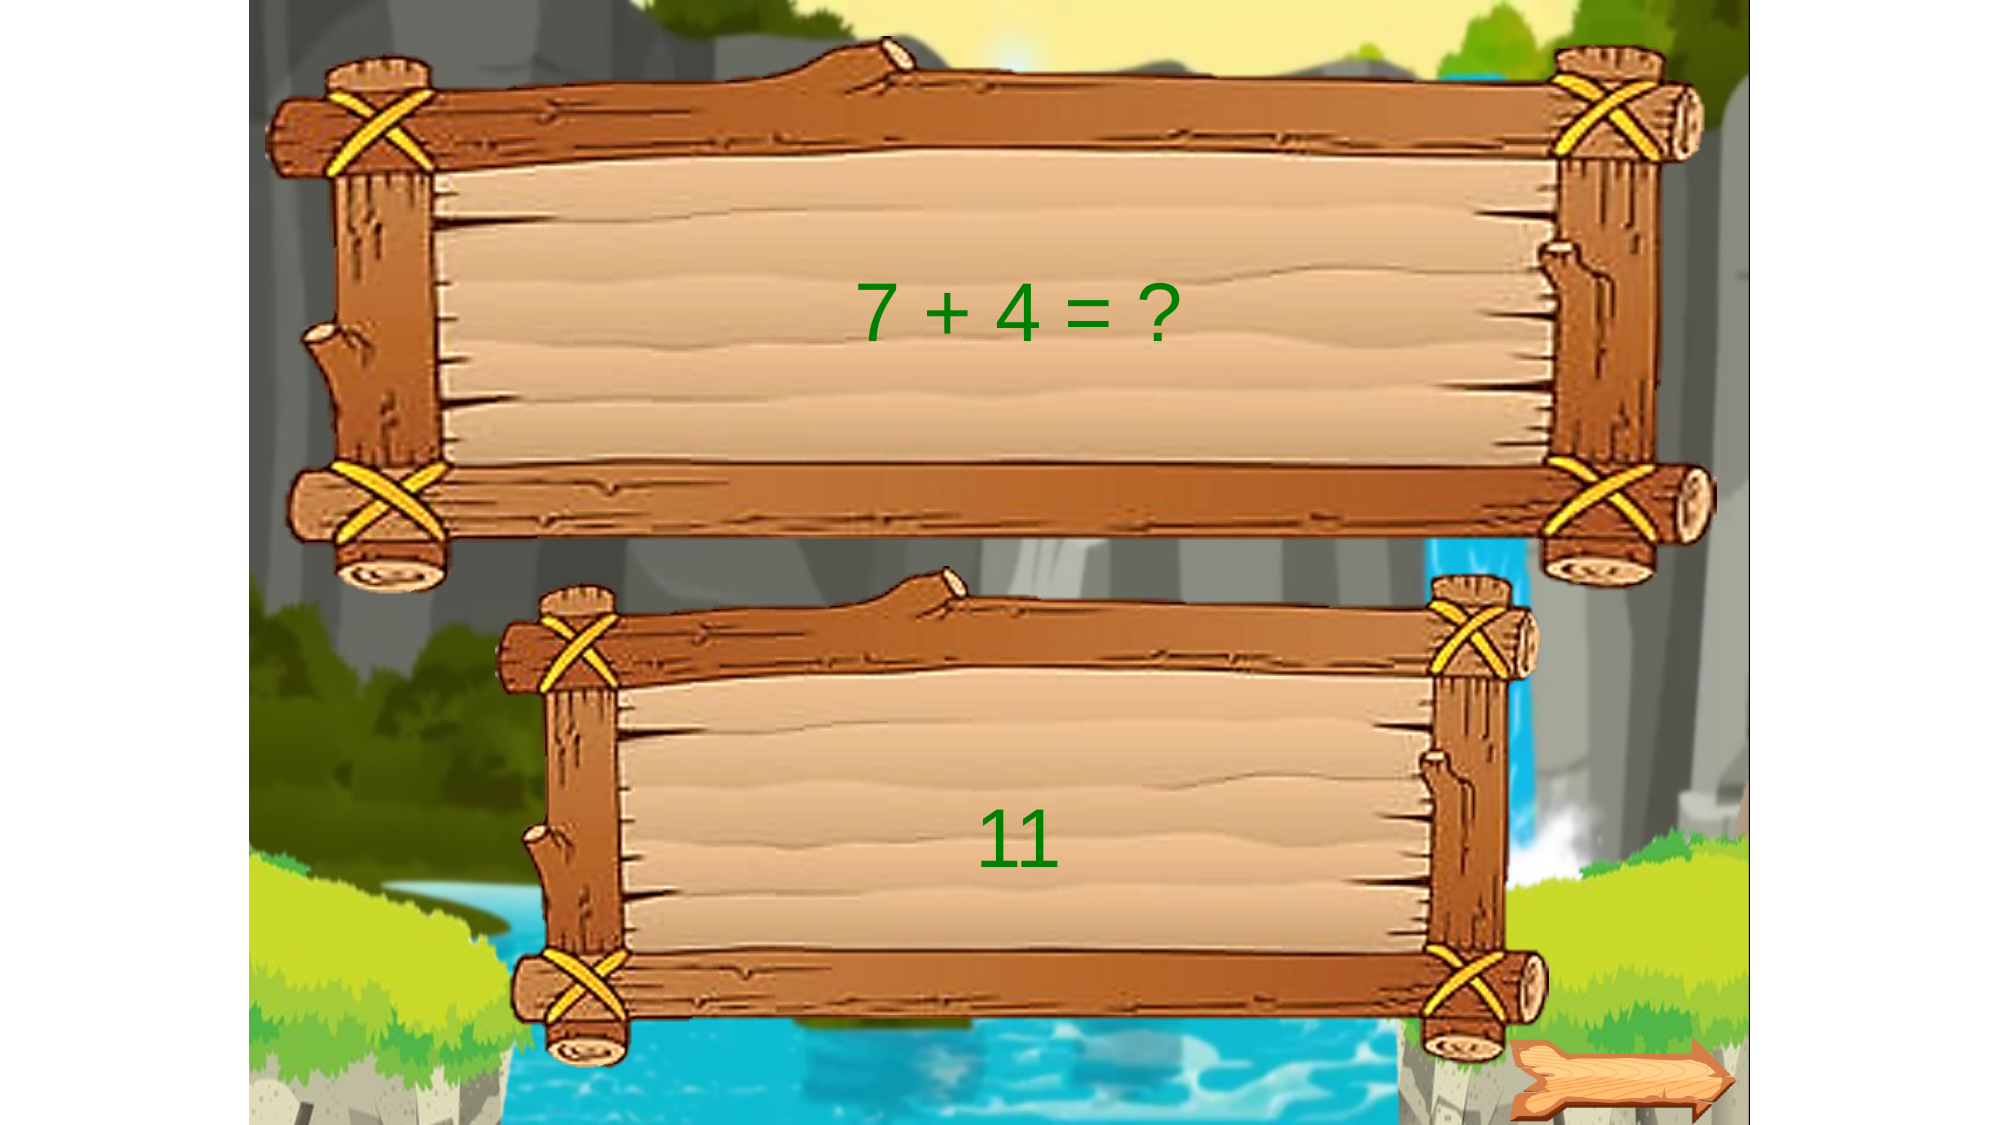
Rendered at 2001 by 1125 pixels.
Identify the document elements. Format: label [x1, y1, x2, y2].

picture [249, 0, 1750, 1125]
